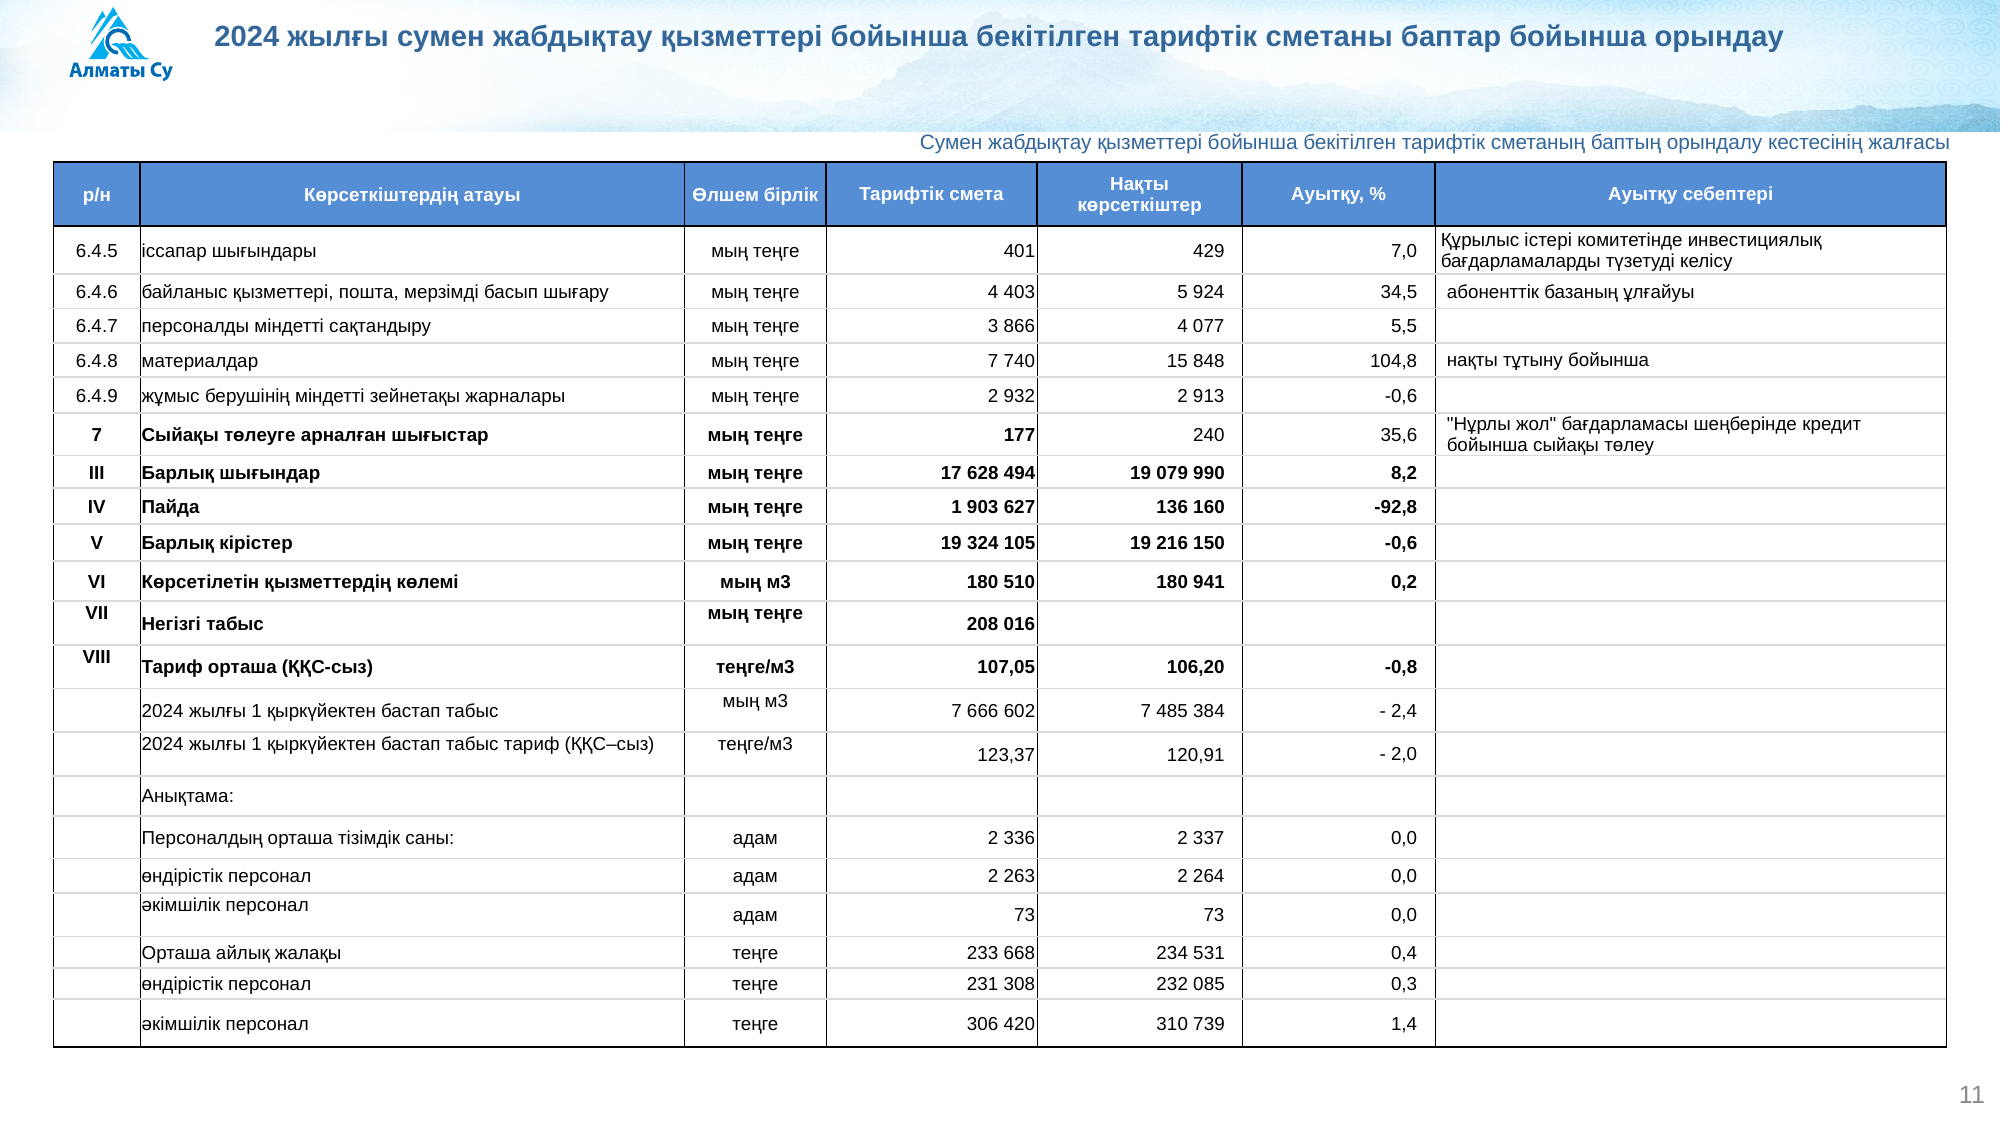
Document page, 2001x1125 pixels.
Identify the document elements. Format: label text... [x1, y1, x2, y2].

table_cell [1436, 456, 1946, 487]
table_cell мың теңге [685, 344, 826, 376]
table_cell мың теңге [685, 309, 826, 342]
table_cell [54, 1000, 140, 1046]
table_cell 2024 жылғы 1 қыркүйектен бастап табыс [141, 689, 684, 731]
table_cell 0,3 [1243, 969, 1435, 998]
table_cell теңге [685, 969, 826, 998]
table_cell 0,2 [1243, 562, 1435, 600]
table_cell [1436, 525, 1946, 560]
table_cell 7 740 [827, 344, 1037, 376]
table_cell 2 932 [827, 378, 1037, 412]
table_cell 73 [1038, 894, 1242, 936]
table_cell іссапар шығындары [141, 227, 684, 273]
table_cell 401 [827, 227, 1037, 273]
table_cell өндірістік персонал [141, 969, 684, 998]
table_cell 0,0 [1243, 859, 1435, 892]
table_cell 231 308 [827, 969, 1037, 998]
table_cell 8,2 [1243, 456, 1435, 487]
table_cell Көрсетілетін қызметтердің көлемі [141, 562, 684, 600]
table_cell 6.4.6 [54, 275, 140, 308]
table_cell [54, 817, 140, 858]
table_header Нақты көрсеткіштер [1038, 163, 1241, 225]
table_cell 208 016 [827, 602, 1037, 644]
table_cell 19 079 990 [1038, 456, 1242, 487]
table_cell 177 [827, 414, 1037, 455]
table_cell 429 [1038, 227, 1242, 273]
table_cell 15 848 [1038, 344, 1242, 376]
table_cell 306 420 [827, 1000, 1037, 1046]
table_cell - 2,0 [1243, 733, 1435, 775]
table_cell 2 913 [1038, 378, 1242, 412]
table_cell [1436, 378, 1946, 412]
picture [0, 0, 2000, 132]
table_cell мың теңге [685, 227, 826, 273]
table_cell 2 337 [1038, 817, 1242, 858]
table_cell мың м3 [685, 562, 826, 600]
table_cell адам [685, 894, 826, 936]
table_cell 19 216 150 [1038, 525, 1242, 560]
table_cell Сыйақы төлеуге арналған шығыстар [141, 414, 684, 455]
table_cell 4 077 [1038, 309, 1242, 342]
table_cell [1436, 733, 1946, 775]
table_cell 17 628 494 [827, 456, 1037, 487]
table_cell 104,8 [1243, 344, 1435, 376]
table_cell Персоналдың орташа тізімдік саны: [141, 817, 684, 858]
table_cell 1 903 627 [827, 489, 1037, 523]
table_cell 2 336 [827, 817, 1037, 858]
table_cell [1436, 894, 1946, 936]
table_cell III [54, 456, 140, 487]
table_cell 7,0 [1243, 227, 1435, 273]
table_cell [1436, 1000, 1946, 1046]
table_cell [1436, 817, 1946, 858]
table_cell [1243, 777, 1435, 815]
table_cell IV [54, 489, 140, 523]
table_cell "Нұрлы жол" бағдарламасы шеңберінде кредит бойынша сыйақы төлеу [1436, 414, 1946, 455]
table_cell [685, 777, 826, 815]
table_cell [1436, 602, 1946, 644]
table_cell материалдар [141, 344, 684, 376]
table_cell 6.4.5 [54, 227, 140, 273]
table_cell VIII [54, 646, 140, 688]
table_cell абоненттік базаның ұлғайуы [1436, 275, 1946, 308]
table_cell 0,4 [1243, 937, 1435, 967]
table_cell 310 739 [1038, 1000, 1242, 1046]
table_cell [1038, 777, 1242, 815]
table_cell [1436, 562, 1946, 600]
table_cell теңге [685, 1000, 826, 1046]
table_cell 19 324 105 [827, 525, 1037, 560]
table_cell [54, 733, 140, 775]
table_cell мың теңге [685, 456, 826, 487]
table_cell жұмыс берушінің міндетті зейнетақы жарналары [141, 378, 684, 412]
table_cell 6.4.9 [54, 378, 140, 412]
table_cell теңге [685, 937, 826, 967]
table_cell -92,8 [1243, 489, 1435, 523]
table_cell V [54, 525, 140, 560]
table_cell [1436, 937, 1946, 967]
table_cell 73 [827, 894, 1037, 936]
table_cell [1436, 309, 1946, 342]
table_cell 7 666 602 [827, 689, 1037, 731]
table_header Ауытқу, % [1243, 163, 1434, 225]
table_cell 1,4 [1243, 1000, 1435, 1046]
table_cell 4 403 [827, 275, 1037, 308]
slide_number 11 [1930, 1064, 2000, 1124]
table_cell 7 [54, 414, 140, 455]
table_cell Барлық шығындар [141, 456, 684, 487]
table_cell 180 941 [1038, 562, 1242, 600]
table_cell мың теңге [685, 275, 826, 308]
table_cell 35,6 [1243, 414, 1435, 455]
table_cell [1436, 859, 1946, 892]
table_cell адам [685, 817, 826, 858]
table_cell 234 531 [1038, 937, 1242, 967]
table_cell [1436, 489, 1946, 523]
table_cell [54, 859, 140, 892]
table_cell 0,0 [1243, 894, 1435, 936]
table_cell 34,5 [1243, 275, 1435, 308]
table_cell мың теңге [685, 602, 826, 644]
table_cell 107,05 [827, 646, 1037, 688]
table_cell Пайда [141, 489, 684, 523]
table_cell теңге/м3 [685, 646, 826, 688]
table_cell нақты тұтыну бойынша [1436, 344, 1946, 376]
table_cell [54, 689, 140, 731]
table_cell 233 668 [827, 937, 1037, 967]
table_cell 0,0 [1243, 817, 1435, 858]
table_cell -0,6 [1243, 378, 1435, 412]
table_cell мың м3 [685, 689, 826, 731]
table_cell 7 485 384 [1038, 689, 1242, 731]
table_cell адам [685, 859, 826, 892]
table_cell 180 510 [827, 562, 1037, 600]
table_header р/н [54, 163, 139, 225]
table_cell [1436, 969, 1946, 998]
table_cell 5,5 [1243, 309, 1435, 342]
table_cell әкімшілік персонал [141, 1000, 684, 1046]
table_cell 2 264 [1038, 859, 1242, 892]
table_cell [1436, 646, 1946, 688]
table_cell VI [54, 562, 140, 600]
table_cell - 2,4 [1243, 689, 1435, 731]
table_header Өлшем бірлік [685, 163, 825, 225]
table_cell [1436, 777, 1946, 815]
table_cell 120,91 [1038, 733, 1242, 775]
table_cell байланыс қызметтері, пошта, мерзімді басып шығару [141, 275, 684, 308]
table_cell [54, 969, 140, 998]
table_cell [827, 777, 1037, 815]
table_cell [54, 894, 140, 936]
table_cell [54, 777, 140, 815]
table_cell Анықтама: [141, 777, 684, 815]
table_cell [1038, 602, 1242, 644]
table_cell [1243, 602, 1435, 644]
table_cell 3 866 [827, 309, 1037, 342]
table_cell мың теңге [685, 525, 826, 560]
table_cell -0,8 [1243, 646, 1435, 688]
table_cell 2 263 [827, 859, 1037, 892]
table_cell [54, 937, 140, 967]
table_cell [1436, 689, 1946, 731]
table_cell өндірістік персонал [141, 859, 684, 892]
table_cell Орташа айлық жалақы [141, 937, 684, 967]
table_cell 5 924 [1038, 275, 1242, 308]
table_cell теңге/м3 [685, 733, 826, 775]
table_cell 2024 жылғы 1 қыркүйектен бастап табыс тариф (ҚҚС–сыз) [141, 733, 684, 775]
table_cell 123,37 [827, 733, 1037, 775]
table_cell мың теңге [685, 414, 826, 455]
table_cell VII [54, 602, 140, 644]
table_cell Барлық кірістер [141, 525, 684, 560]
table_header Ауытқу себептері [1436, 163, 1945, 225]
table_cell 240 [1038, 414, 1242, 455]
table_cell Құрылыс істері комитетінде инвестициялық бағдарламаларды түзетуді келісу [1436, 227, 1946, 273]
table_cell Негізгі табыс [141, 602, 684, 644]
table_header Көрсеткіштердің атауы [141, 163, 684, 225]
text_box Сумен жабдықтау қызметтері бойынша бекітілген тарифтік сметаның баптың орындалу кестесінің жалғасы [843, 132, 1966, 162]
table_cell әкімшілік персонал [141, 894, 684, 936]
table_cell 232 085 [1038, 969, 1242, 998]
table_cell персоналды міндетті сақтандыру [141, 309, 684, 342]
table_cell 136 160 [1038, 489, 1242, 523]
table_cell мың теңге [685, 489, 826, 523]
table_cell 6.4.8 [54, 344, 140, 376]
table_cell -0,6 [1243, 525, 1435, 560]
table_header Тарифтік смета [827, 163, 1036, 225]
table_cell 106,20 [1038, 646, 1242, 688]
table_cell 6.4.7 [54, 309, 140, 342]
table_cell Тариф орташа (ҚҚС-сыз) [141, 646, 684, 688]
table_cell мың теңге [685, 378, 826, 412]
